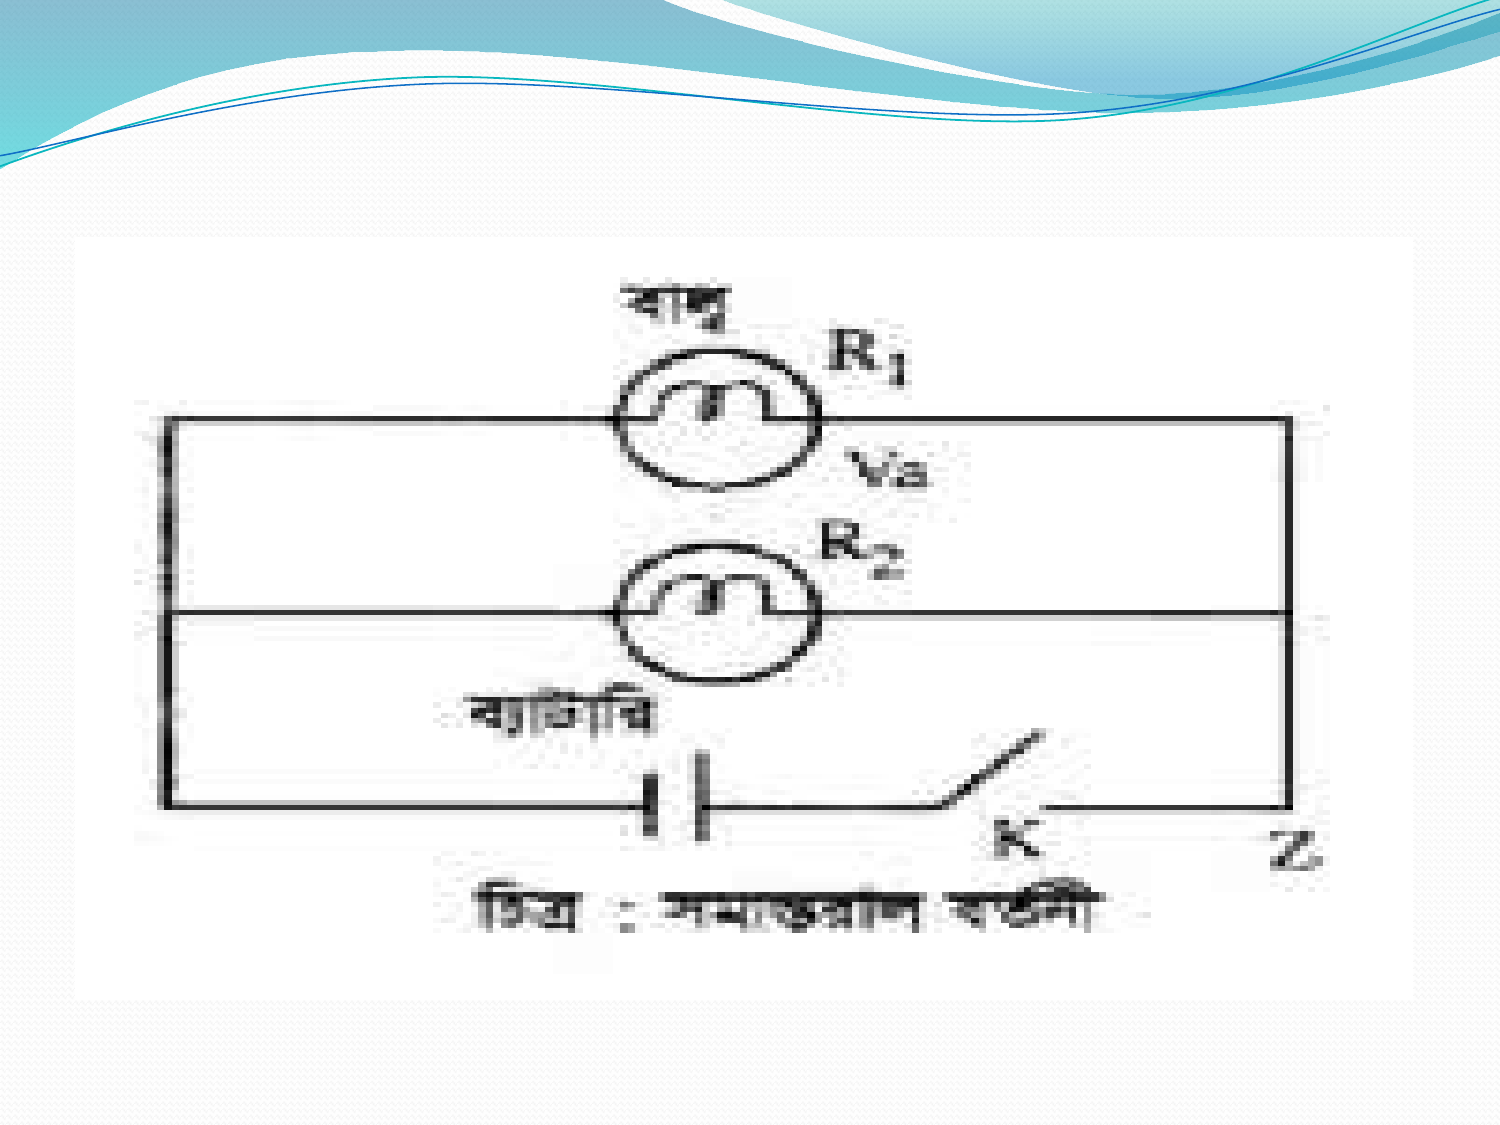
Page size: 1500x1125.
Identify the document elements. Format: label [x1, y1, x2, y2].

picture [74, 237, 1413, 1001]
